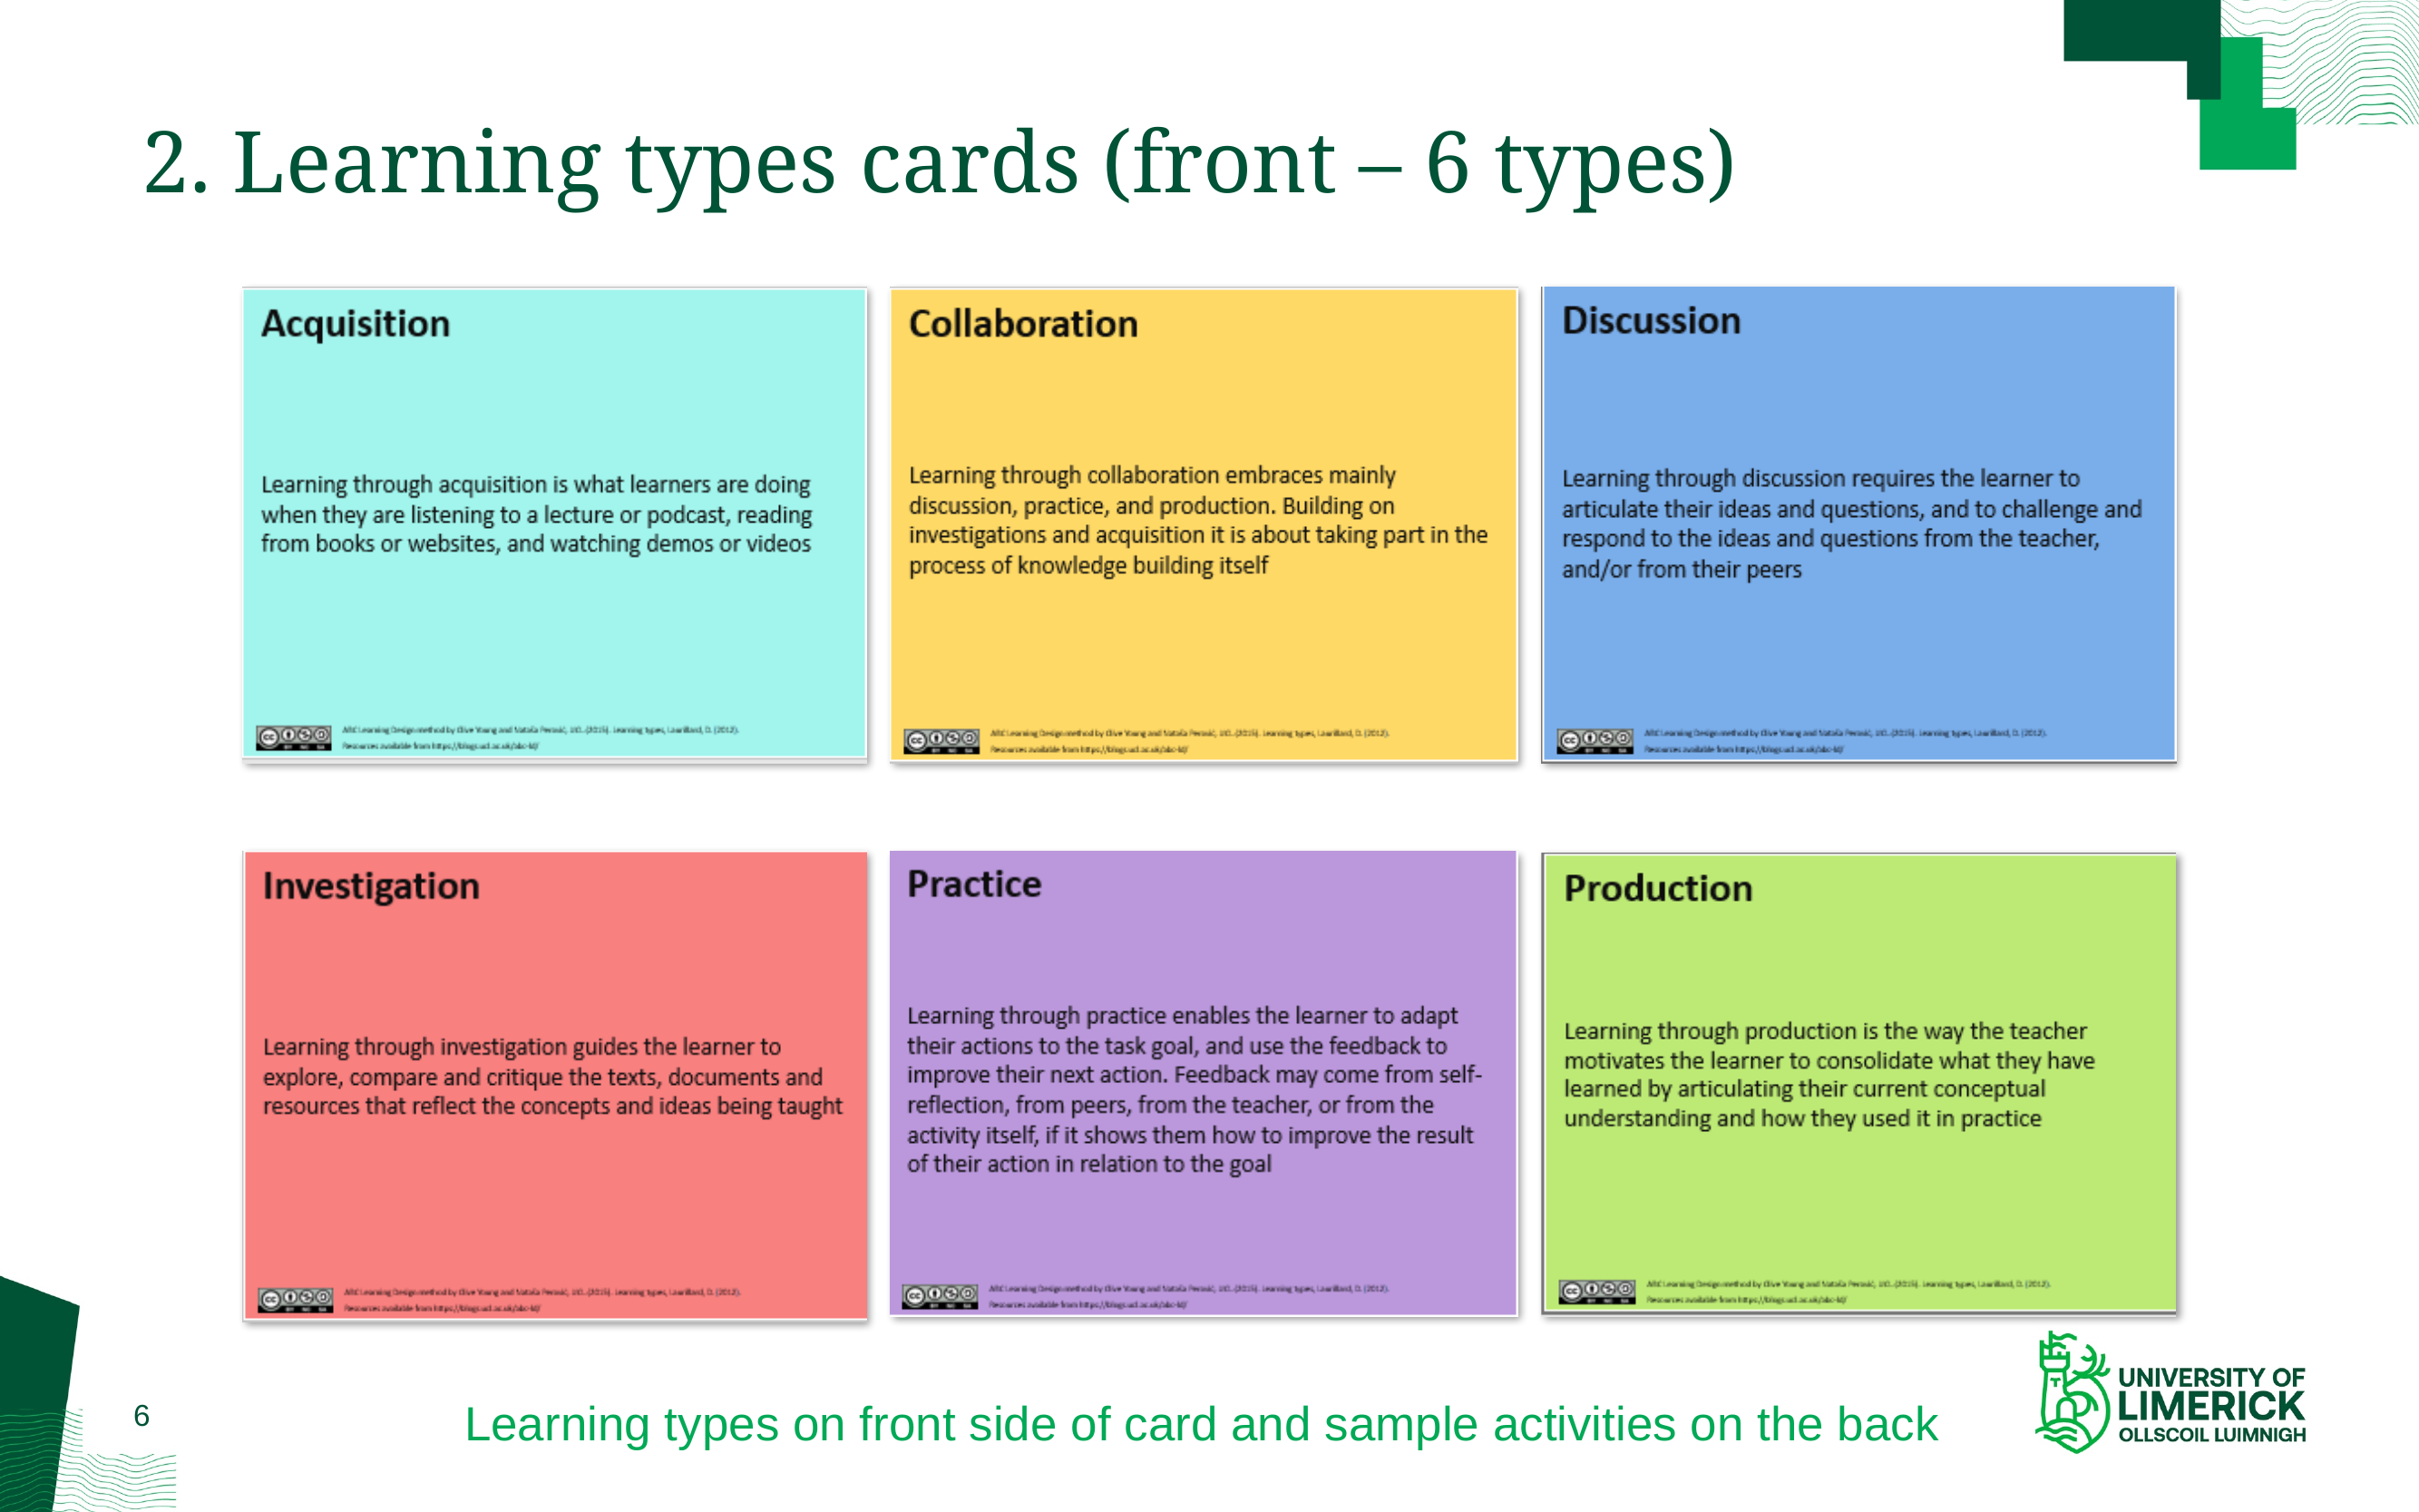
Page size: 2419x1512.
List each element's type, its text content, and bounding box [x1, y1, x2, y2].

slide_number 6 [93, 1373, 164, 1454]
text_box Learning types on front side of card and sample activities on the back [390, 1386, 2015, 1458]
picture [0, 0, 2419, 1512]
title 2. Learning types cards (front – 6 types) [128, 112, 2215, 268]
